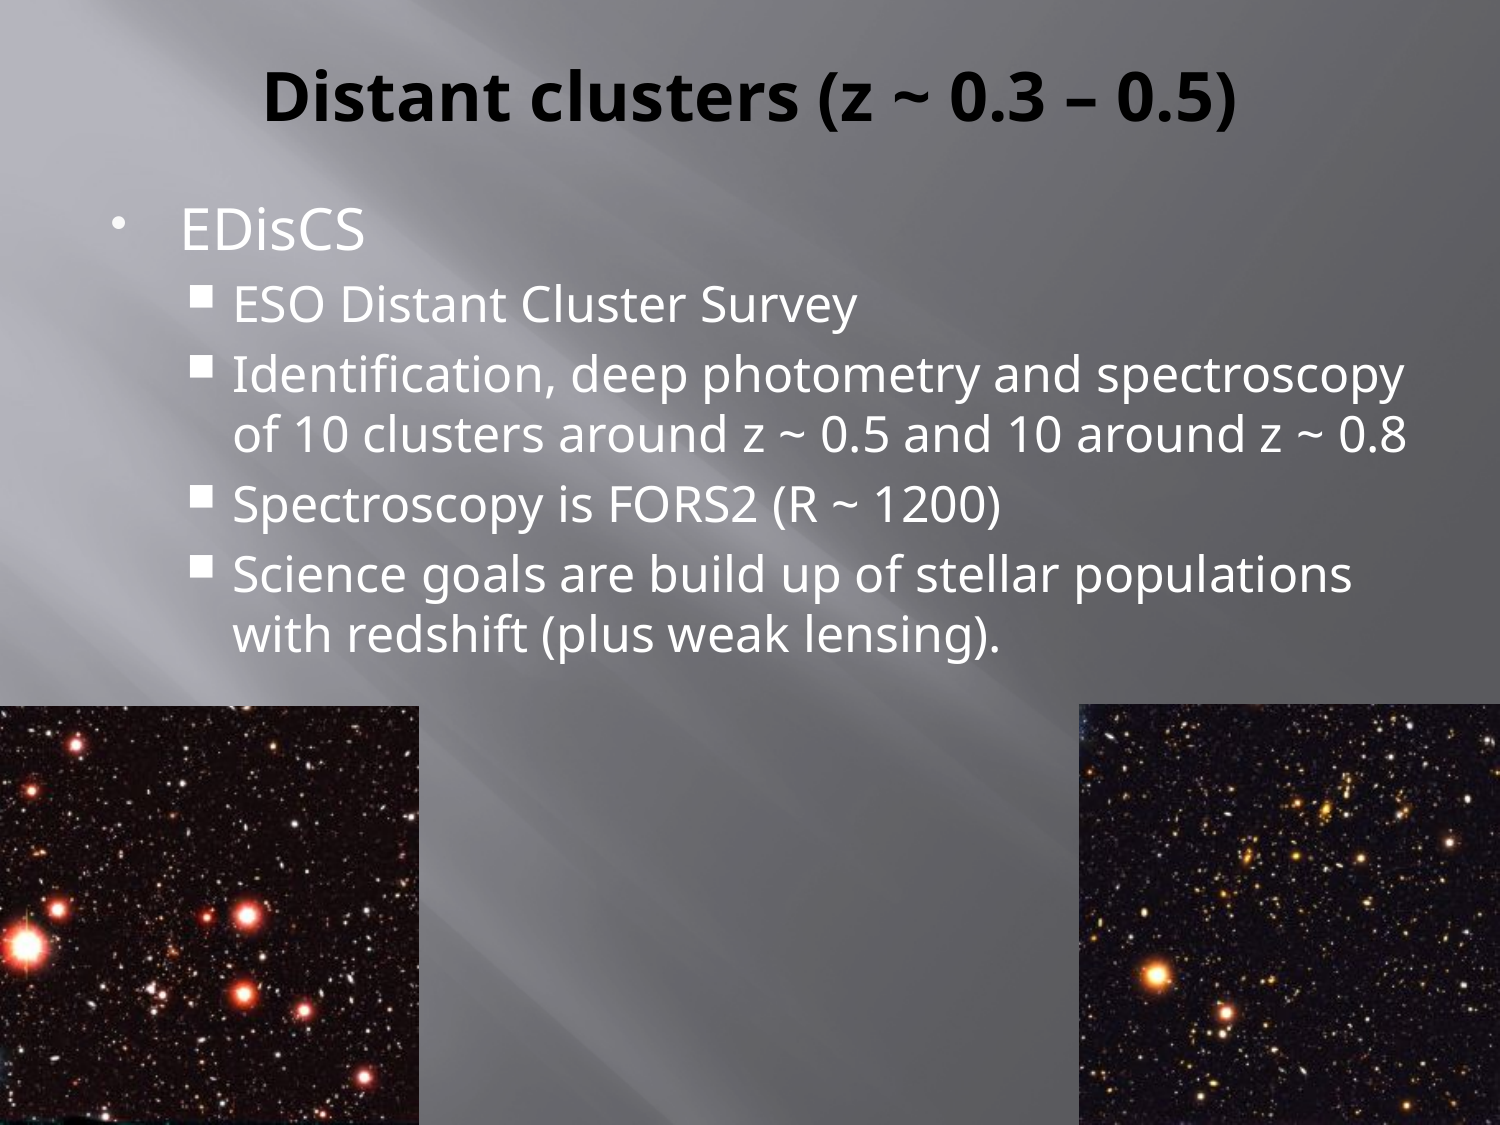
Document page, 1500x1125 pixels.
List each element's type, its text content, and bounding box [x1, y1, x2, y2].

list EDisCS ESO Distant Cluster Survey Identification, deep photometry and spectroscopy of 10 clusters around z ~ 0.5 and 10 around z ~ 0.8 Spectroscopy is FORS2 (R ~ 1200) Science goals are build up of stellar populations with redshift (plus weak lensing). [75, 103, 1425, 731]
picture [1078, 703, 1500, 1125]
picture [0, 706, 419, 1125]
title Distant clusters (z ~ 0.3 – 0.5) [75, 45, 1425, 103]
